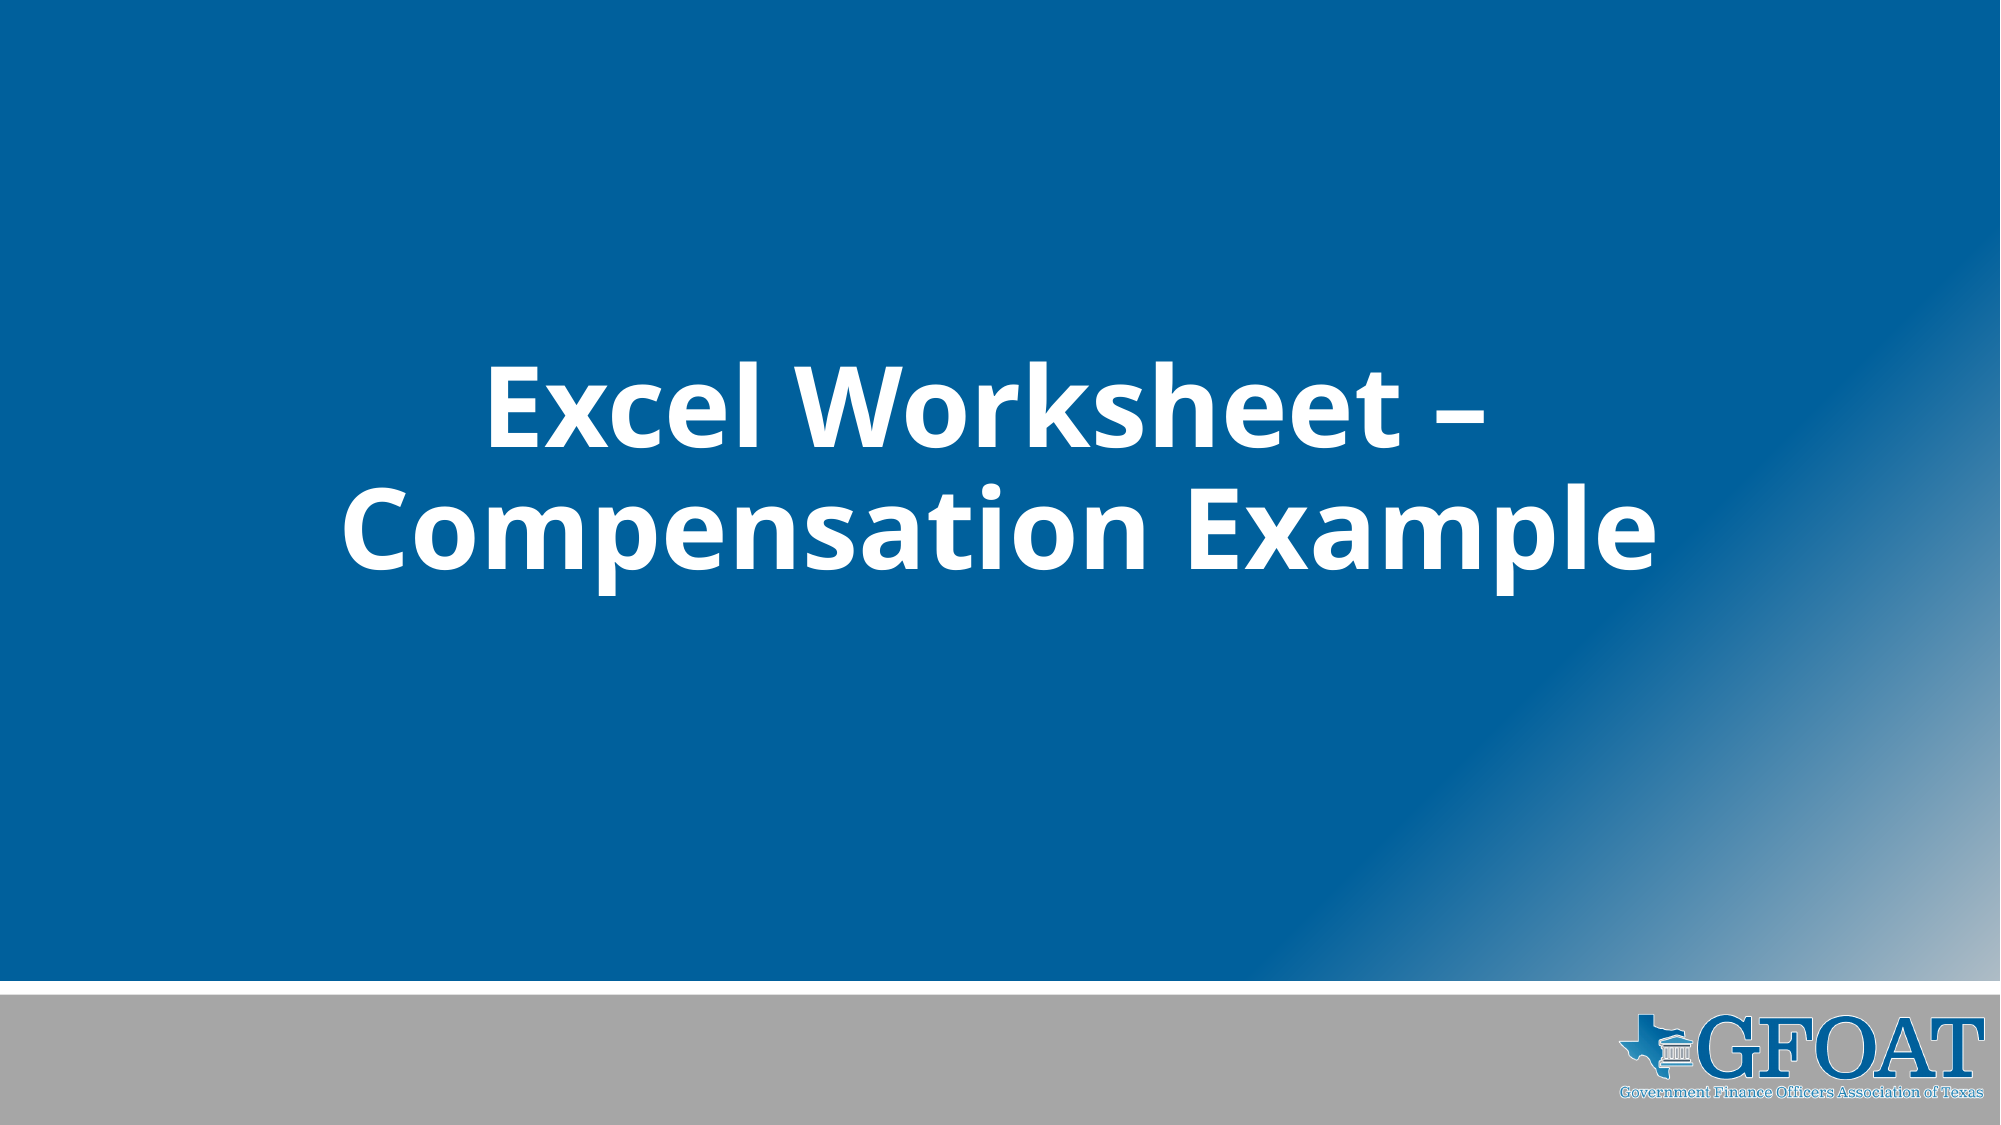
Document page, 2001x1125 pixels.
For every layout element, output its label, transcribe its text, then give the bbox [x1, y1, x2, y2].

title Excel Worksheet – Compensation Example [249, 269, 1750, 601]
picture [1587, 1002, 2001, 1105]
